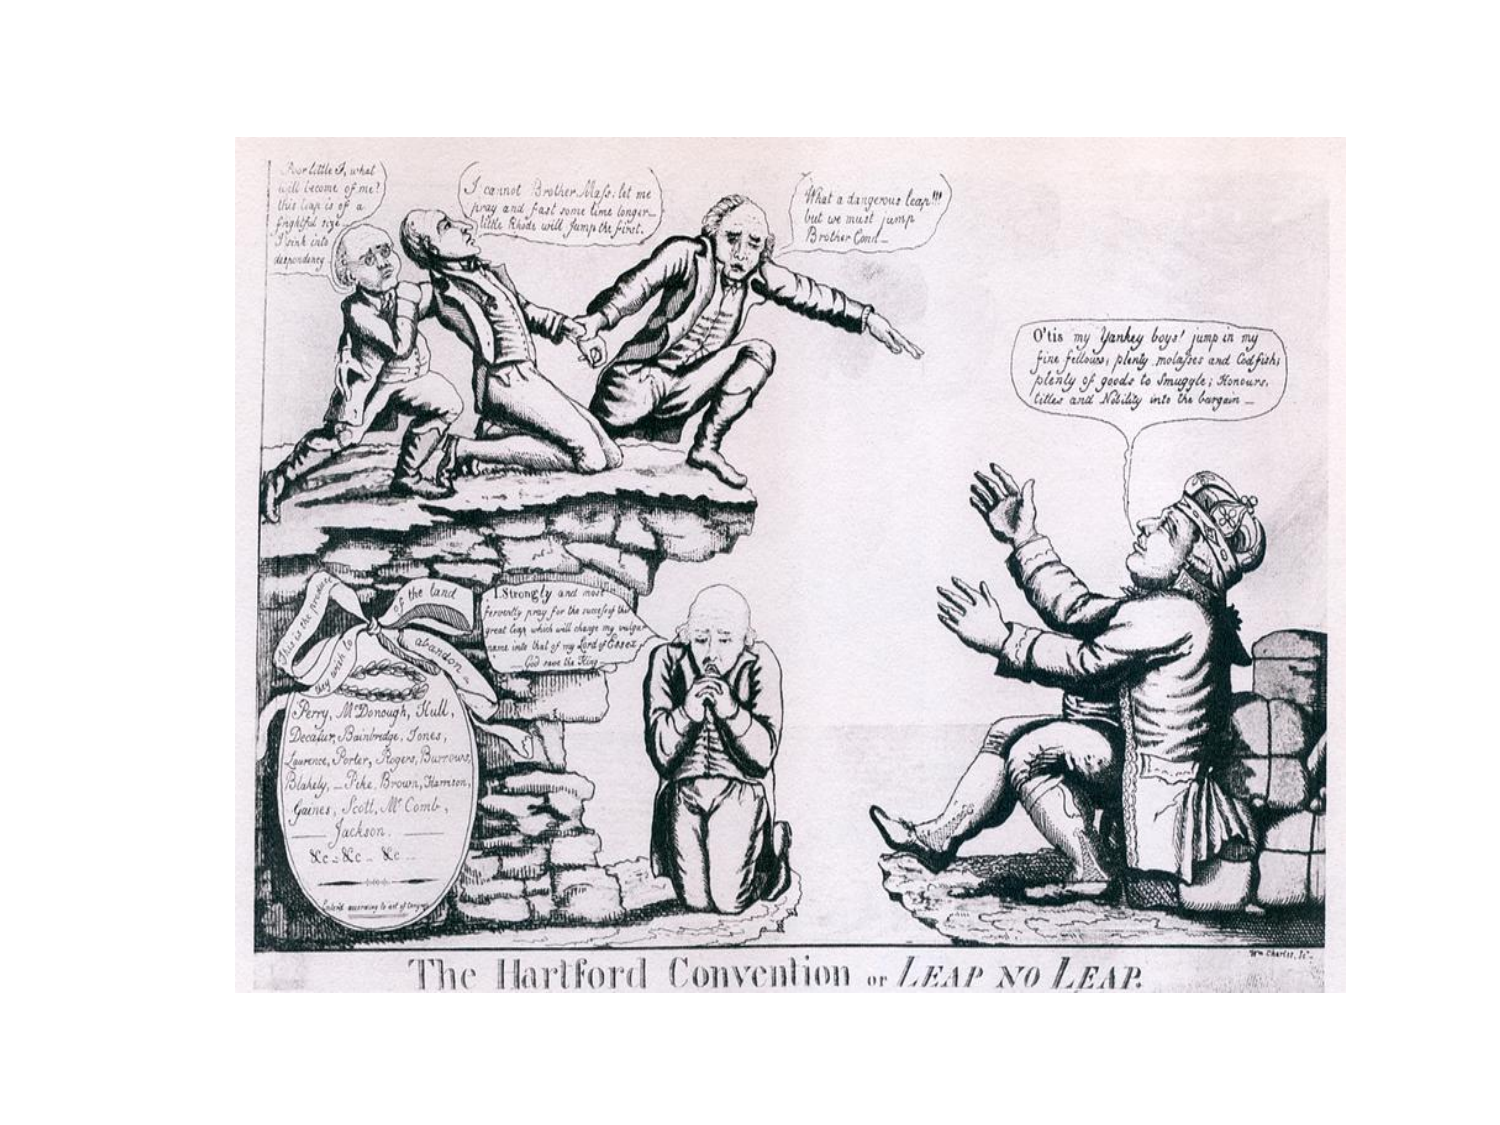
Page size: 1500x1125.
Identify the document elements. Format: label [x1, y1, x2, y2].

picture [235, 137, 1346, 993]
